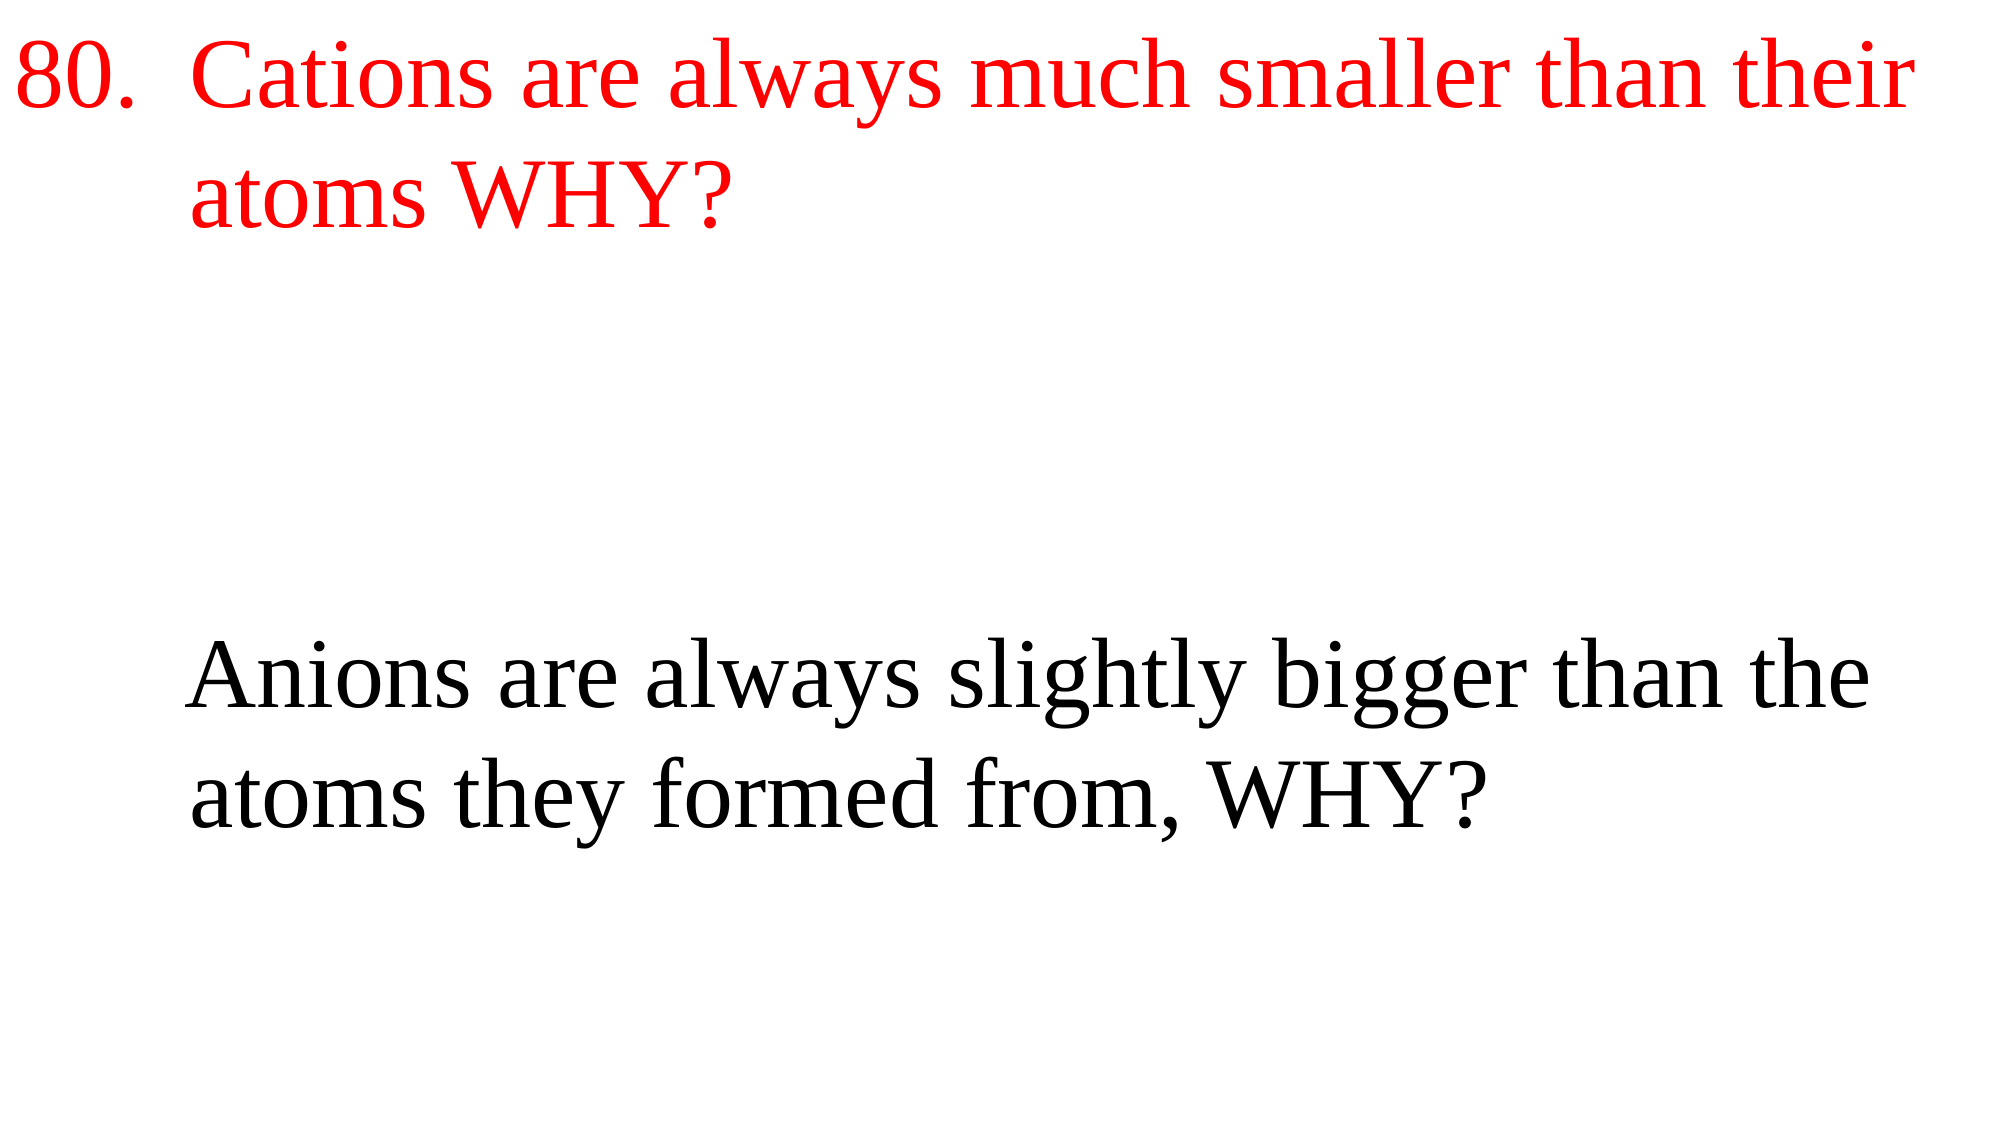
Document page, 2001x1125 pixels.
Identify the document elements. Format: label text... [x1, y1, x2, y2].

text_box 80. Cations are always much smaller than their atoms WHY? Anions are always slightly bigger than the atoms they formed from, WHY? [0, 0, 2000, 855]
